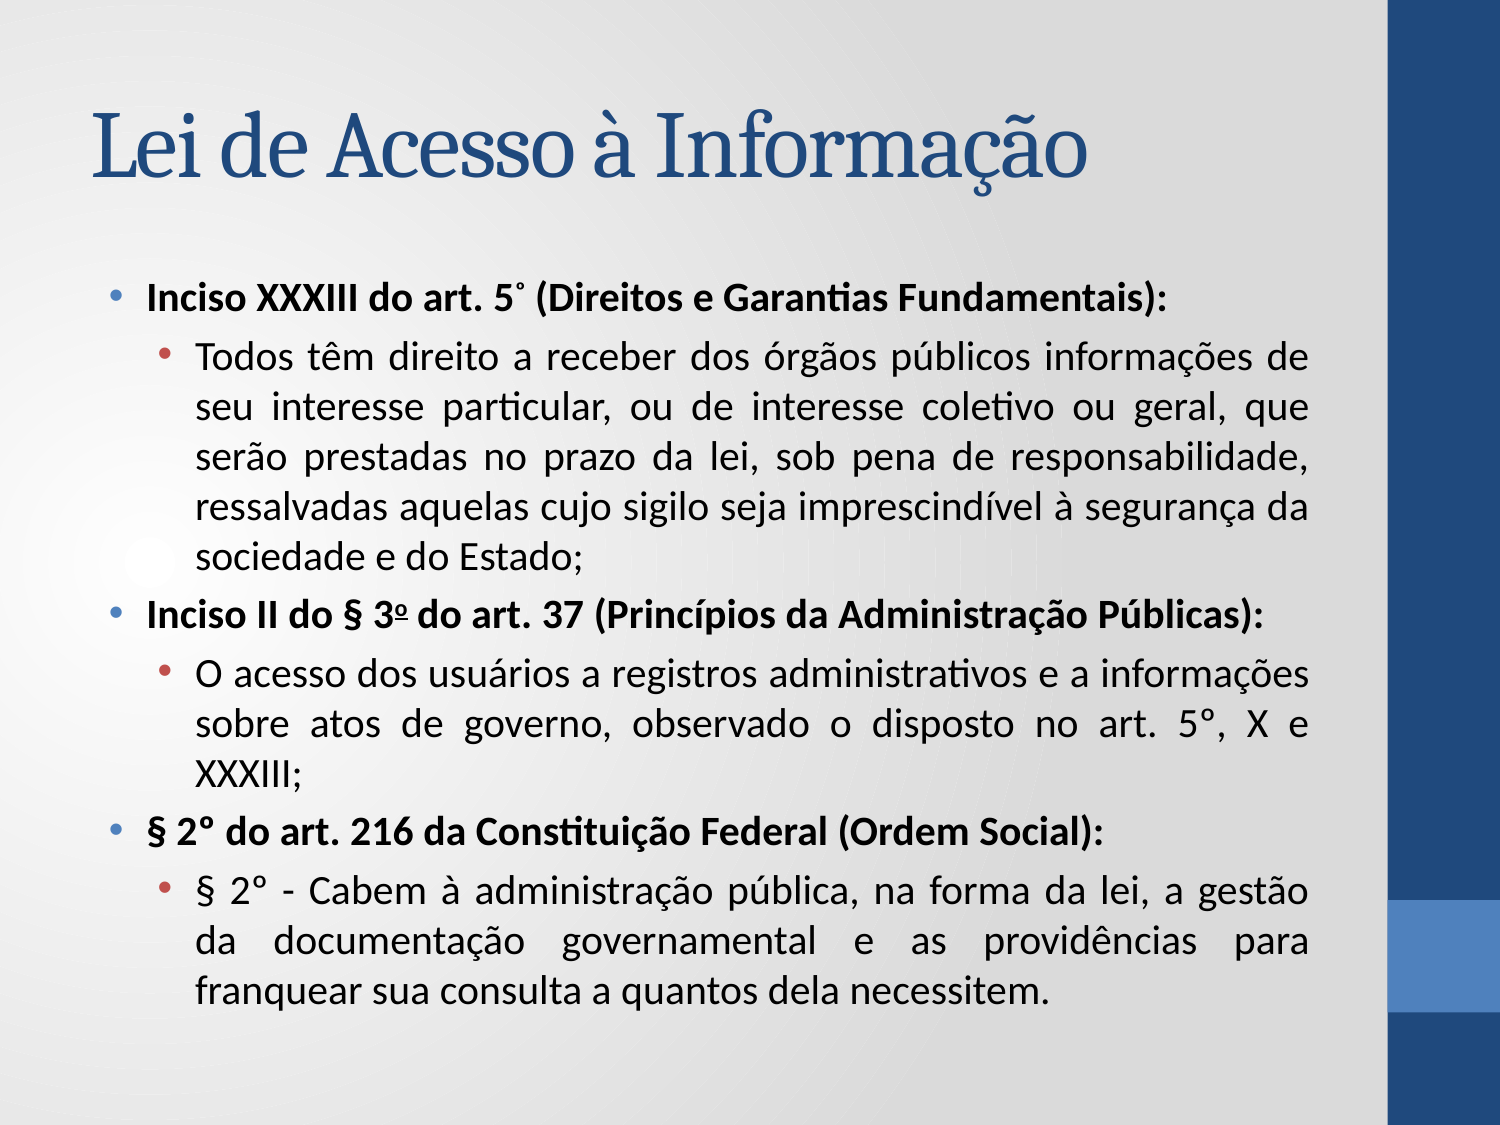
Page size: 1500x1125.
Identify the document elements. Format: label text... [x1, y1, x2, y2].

title Lei de Acesso à Informação [75, 45, 1325, 233]
list Inciso XXXIII do art. 5º (Direitos e Garantias Fundamentais): Todos têm direito a receber dos órgãos públicos informações de seu interesse particular, ou de interesse coletivo ou geral, que serão prestadas no prazo da lei, sob pena de responsabilidade, ressalvadas aquelas cujo sigilo seja imprescindível à segurança da sociedade e do Estado; Inciso II do § 3o do art. 37 (Princípios da Administração Públicas): O acesso dos usuários a registros administrativos e a informações sobre atos de governo, observado o disposto no art. 5º, X e XXXIII; § 2º do art. 216 da Constituição Federal (Ordem Social): § 2º - Cabem à administração pública, na forma da lei, a gestão da documentação governamental e as providências para franquear sua consulta a quantos dela necessitem. [75, 262, 1325, 1050]
